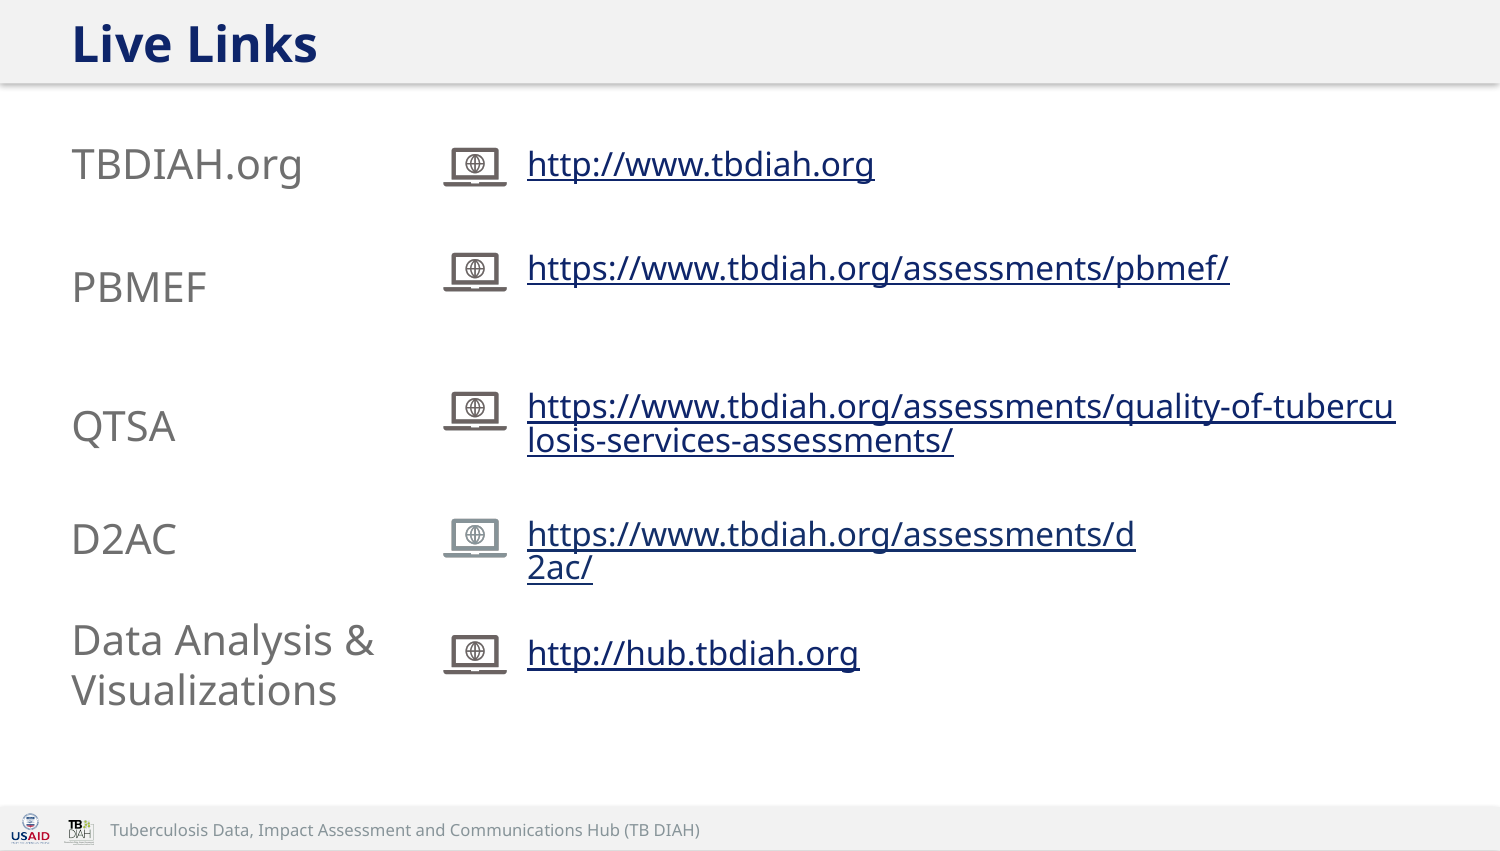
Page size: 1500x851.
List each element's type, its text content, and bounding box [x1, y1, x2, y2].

text_box https://www.tbdiah.org/assessments/d2ac/ [512, 506, 1159, 566]
text_box http://hub.tbdiah.org [512, 625, 878, 686]
text_box http://www.tbdiah.org [512, 135, 1263, 196]
picture [442, 505, 509, 572]
text_box PBMEF [56, 253, 342, 319]
list TBDIAH.org [56, 130, 1332, 752]
picture [64, 820, 94, 845]
text_box D2AC [55, 505, 358, 571]
picture [3, 805, 58, 851]
title Live Links [56, 3, 1332, 80]
text_box https://www.tbdiah.org/assessments/quality-of-tuberculosis-services-assessments/ [512, 378, 1416, 438]
text_box Data Analysis & Visualizations [56, 606, 399, 722]
text_box https://www.tbdiah.org/assessments/pbmef/ [512, 239, 1444, 300]
picture [441, 621, 508, 688]
picture [441, 239, 508, 306]
picture [441, 377, 508, 444]
text_box QTSA [56, 392, 358, 457]
picture [441, 134, 508, 201]
